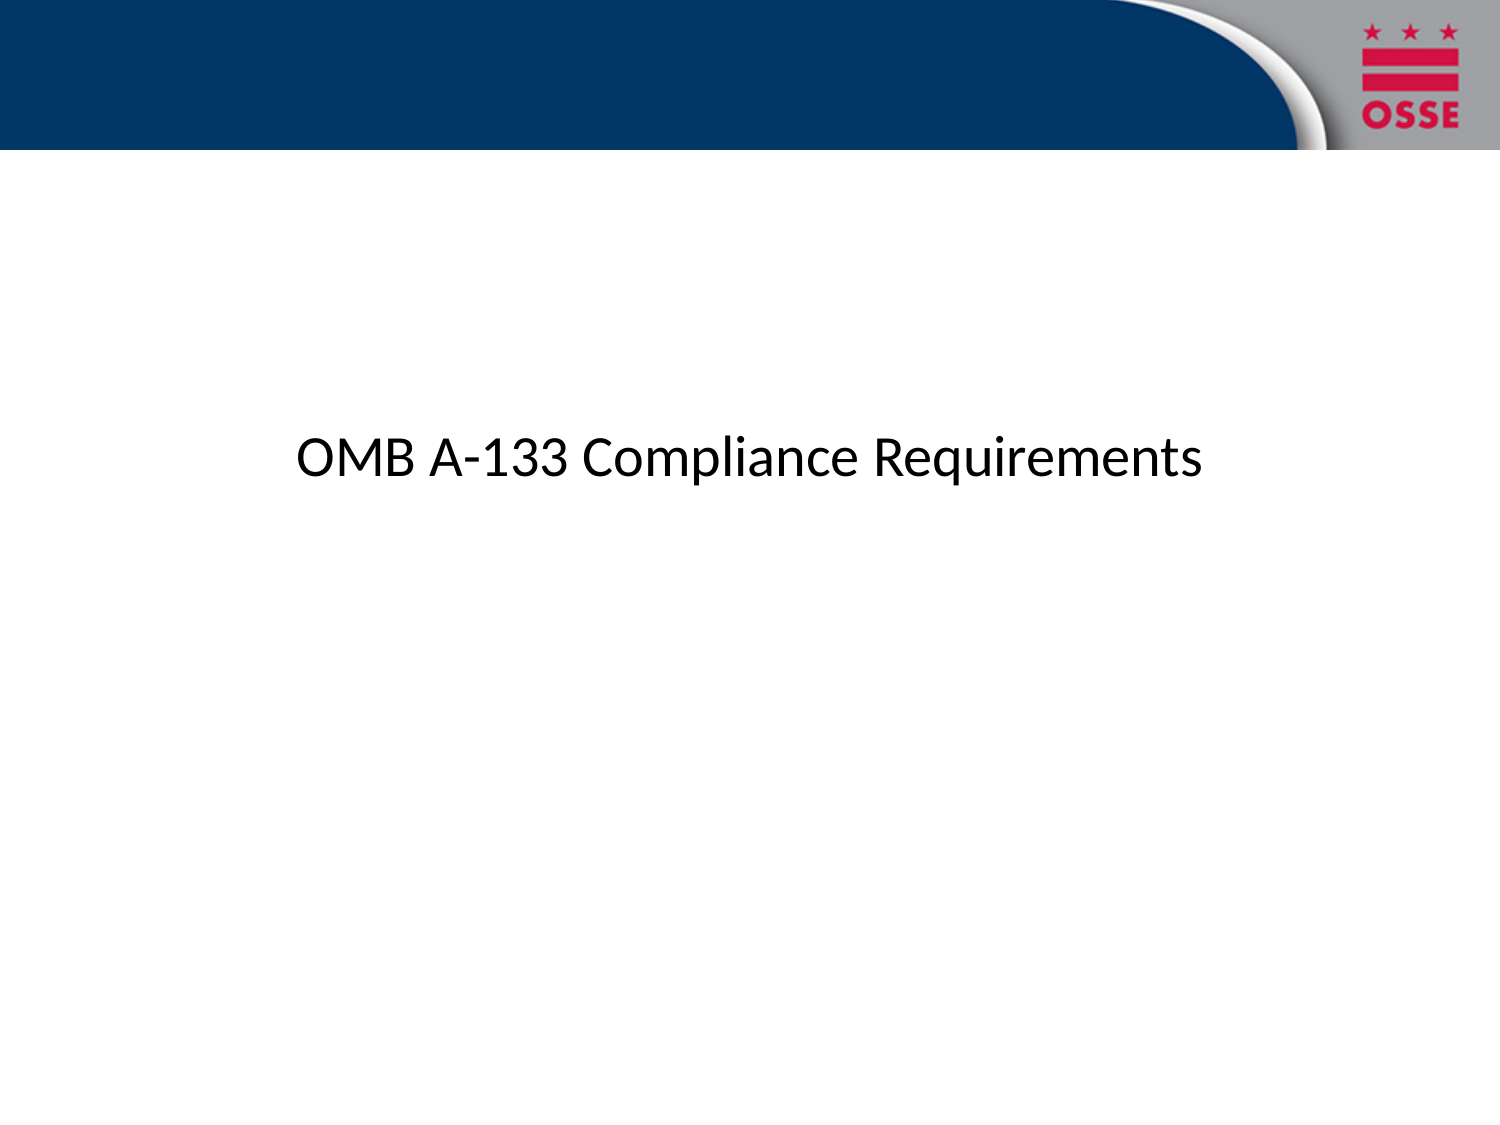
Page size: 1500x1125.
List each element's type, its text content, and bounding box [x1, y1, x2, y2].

picture [0, 0, 1500, 150]
list OMB A-133 Compliance Requirements [75, 410, 1425, 582]
